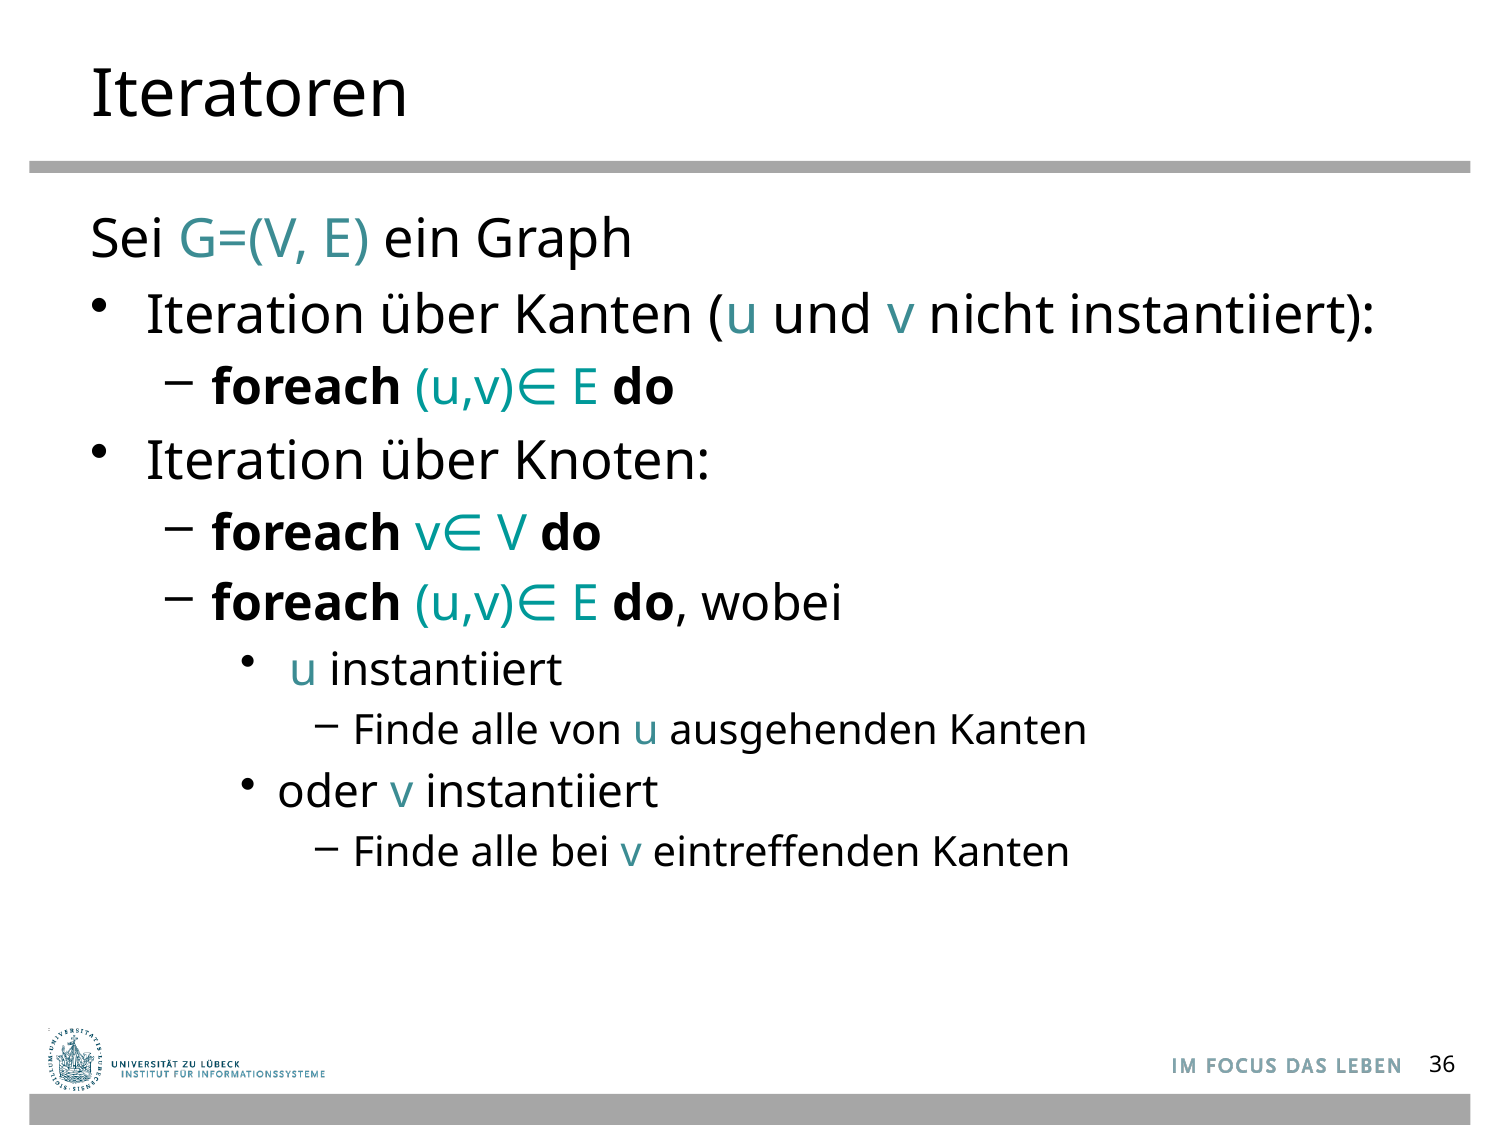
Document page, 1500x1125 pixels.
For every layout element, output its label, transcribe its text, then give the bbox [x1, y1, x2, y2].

slide_number 36 [1305, 1050, 1471, 1083]
picture [1173, 1058, 1305, 1073]
list Sei G=(V, E) ein Graph Iteration über Kanten (u und v nicht instantiiert): foreach (u,v)∈ E do Iteration über Knoten: foreach v∈ V do foreach (u,v)∈ E do, wobei u instantiiert Finde alle von u ausgehenden Kanten oder v instantiiert Finde alle bei v eintreffenden Kanten [75, 196, 1425, 1012]
title Iteratoren [76, 42, 1427, 126]
